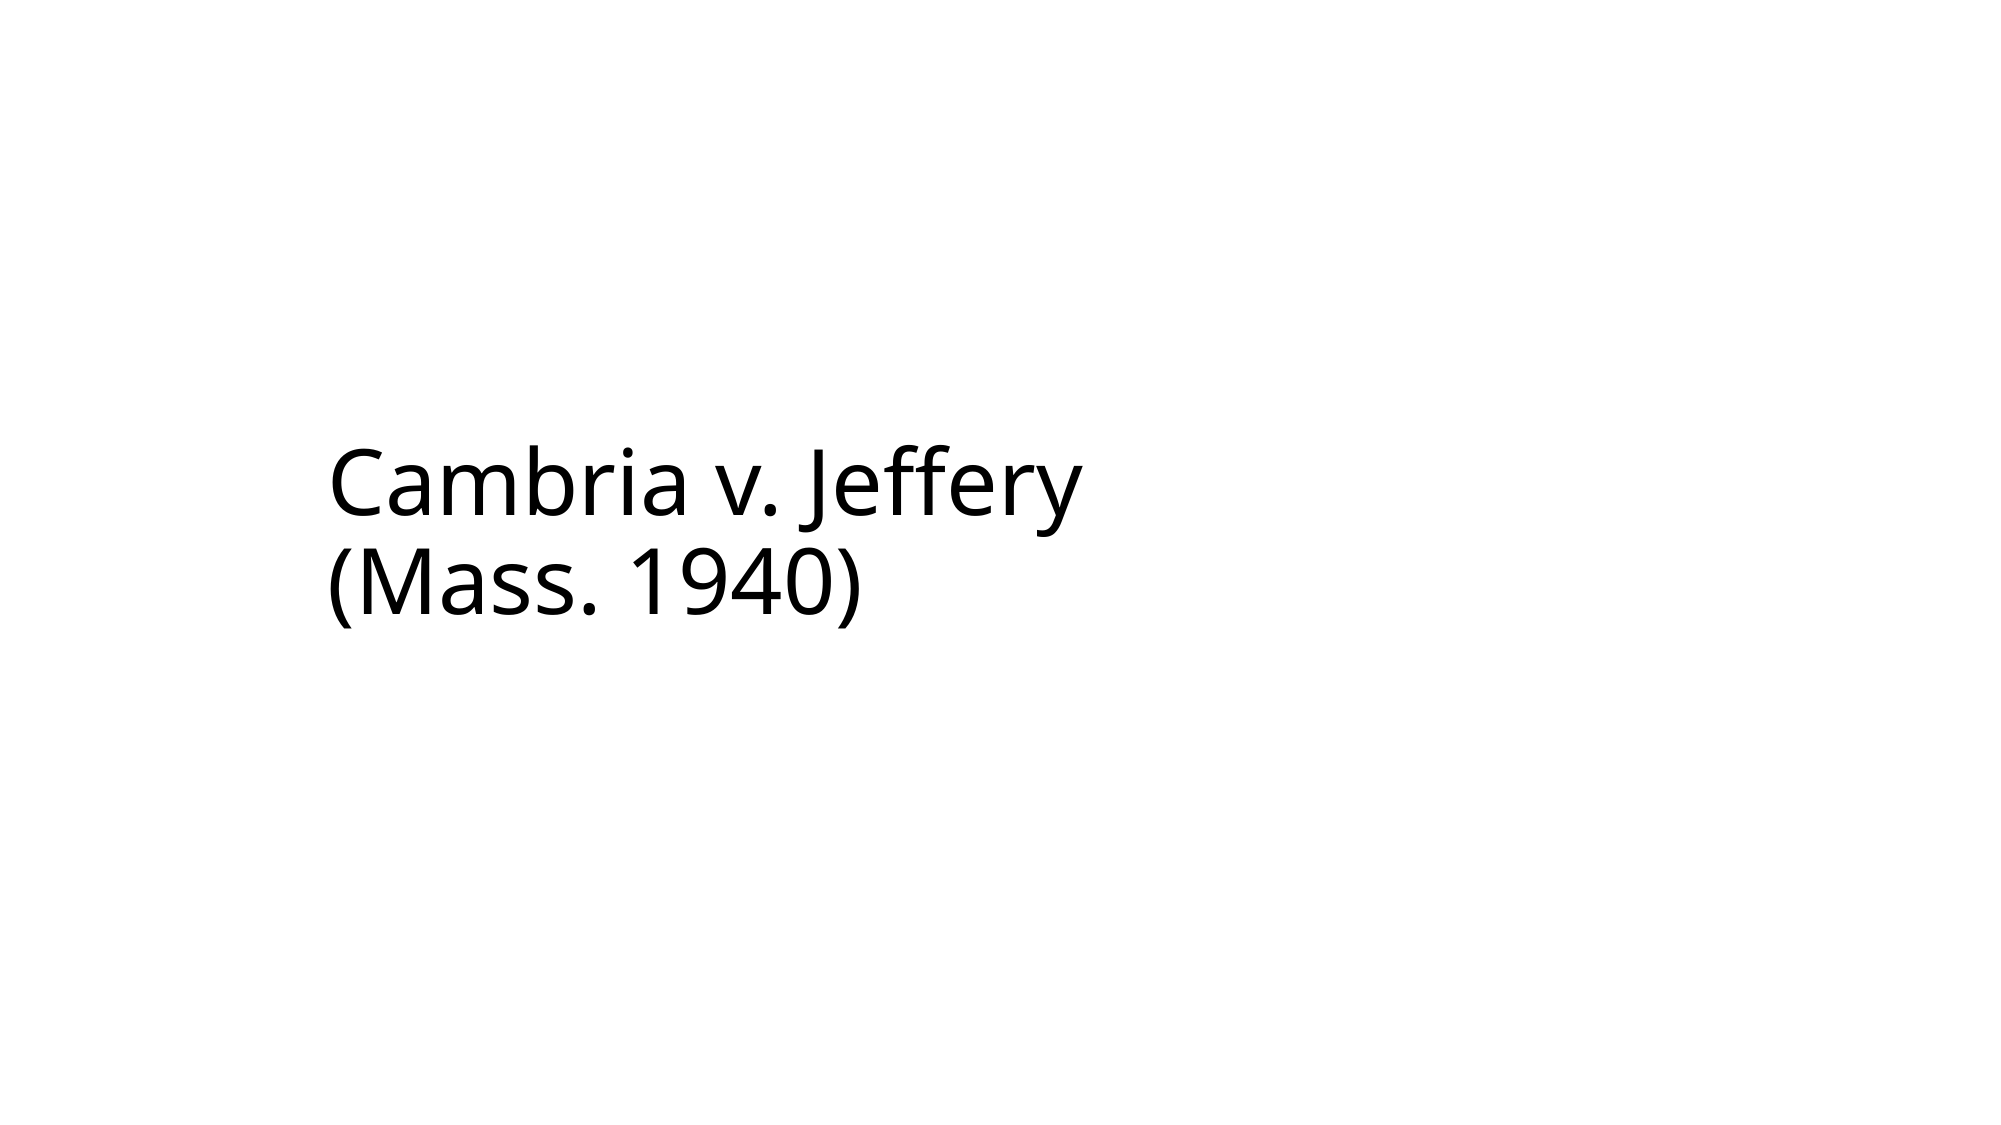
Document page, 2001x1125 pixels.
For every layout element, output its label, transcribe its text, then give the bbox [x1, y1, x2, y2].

title Cambria v. Jeffery (Mass. 1940) [312, 223, 1675, 957]
